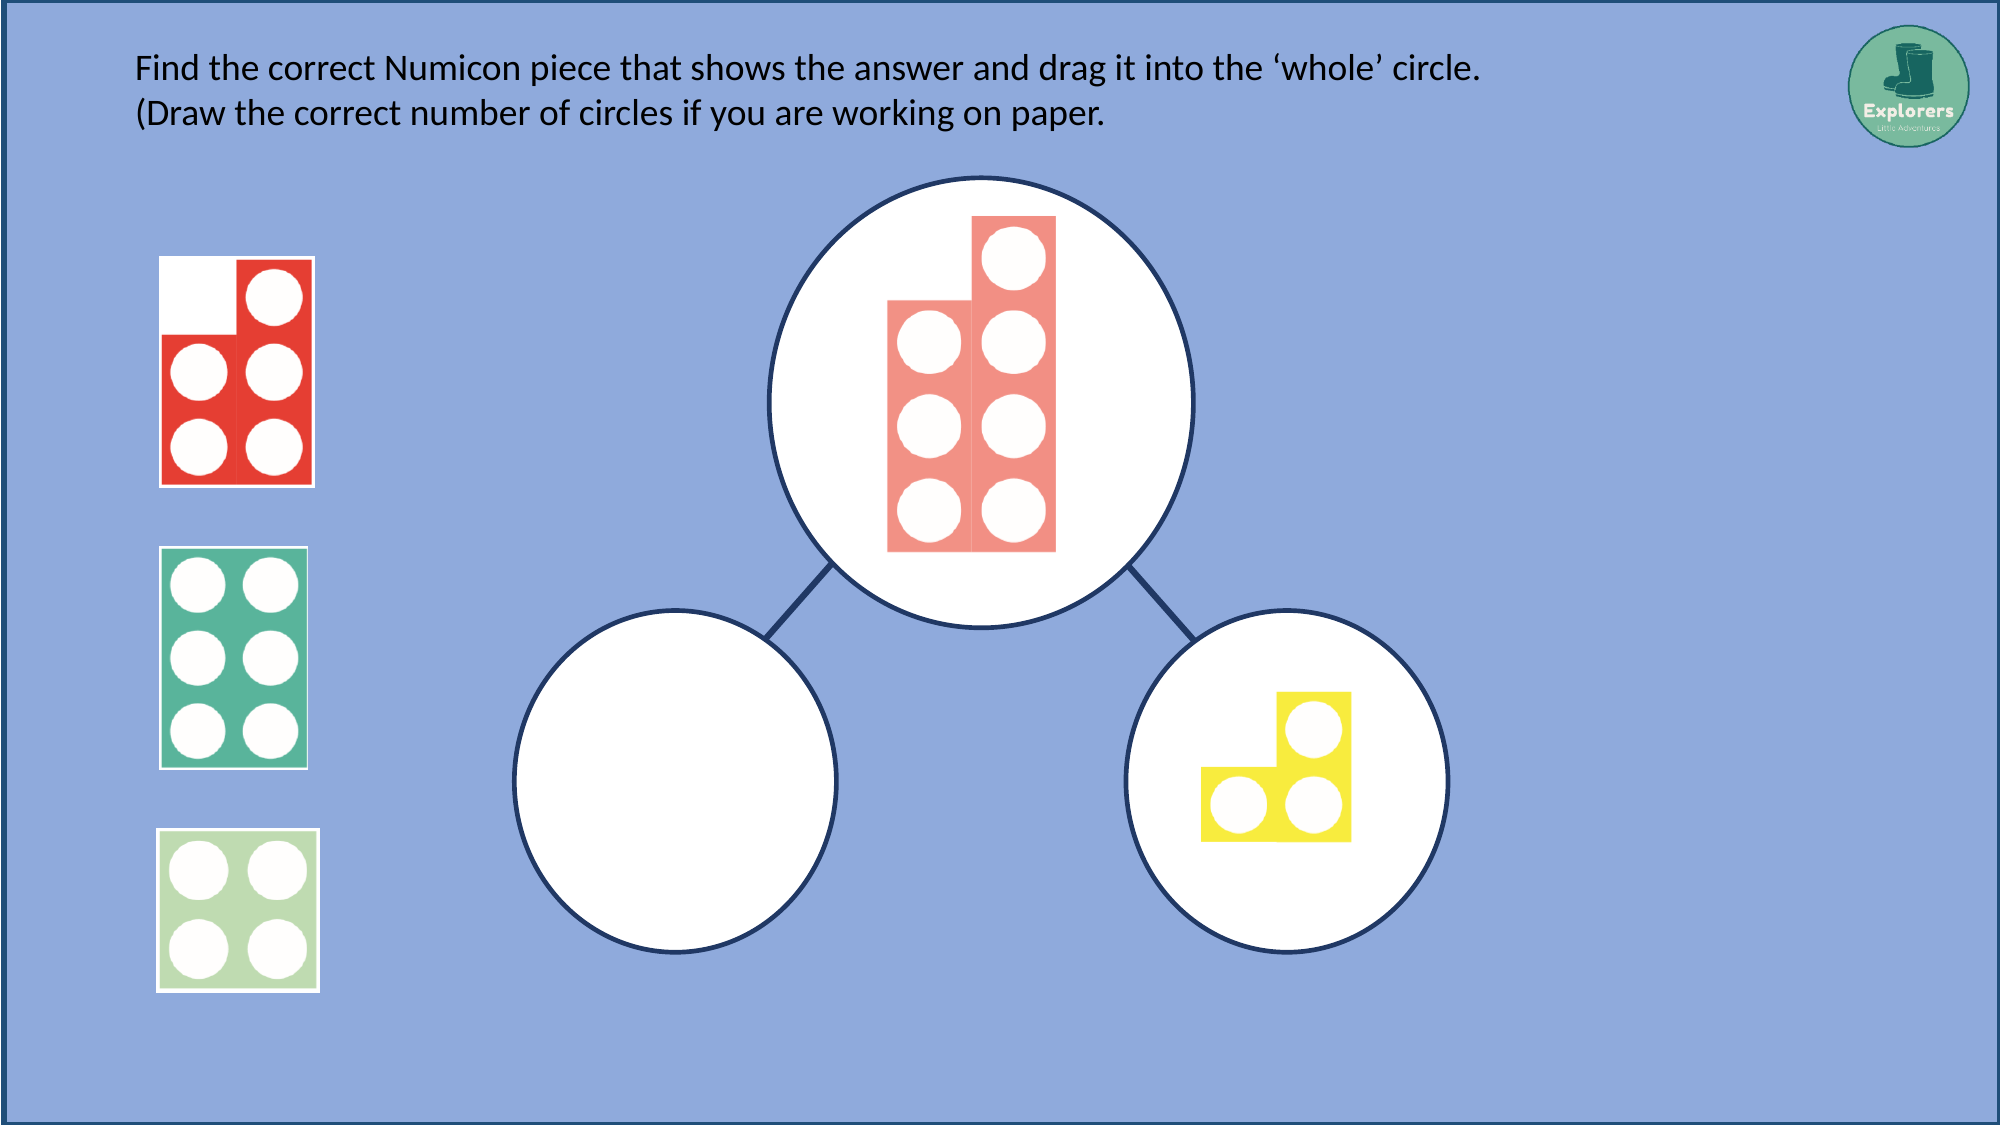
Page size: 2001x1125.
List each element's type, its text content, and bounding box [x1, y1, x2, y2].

text_box [3, 0, 2000, 1125]
picture [156, 828, 320, 993]
picture [159, 546, 309, 770]
picture [159, 256, 315, 488]
picture [1817, 0, 2000, 178]
picture [882, 208, 1060, 557]
picture [1193, 688, 1355, 845]
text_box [514, 177, 1449, 953]
text_box Find the correct Numicon piece that shows the answer and drag it into the ‘whole’ circle. (Draw the correct number of circles if you are working on paper. [120, 35, 1503, 141]
